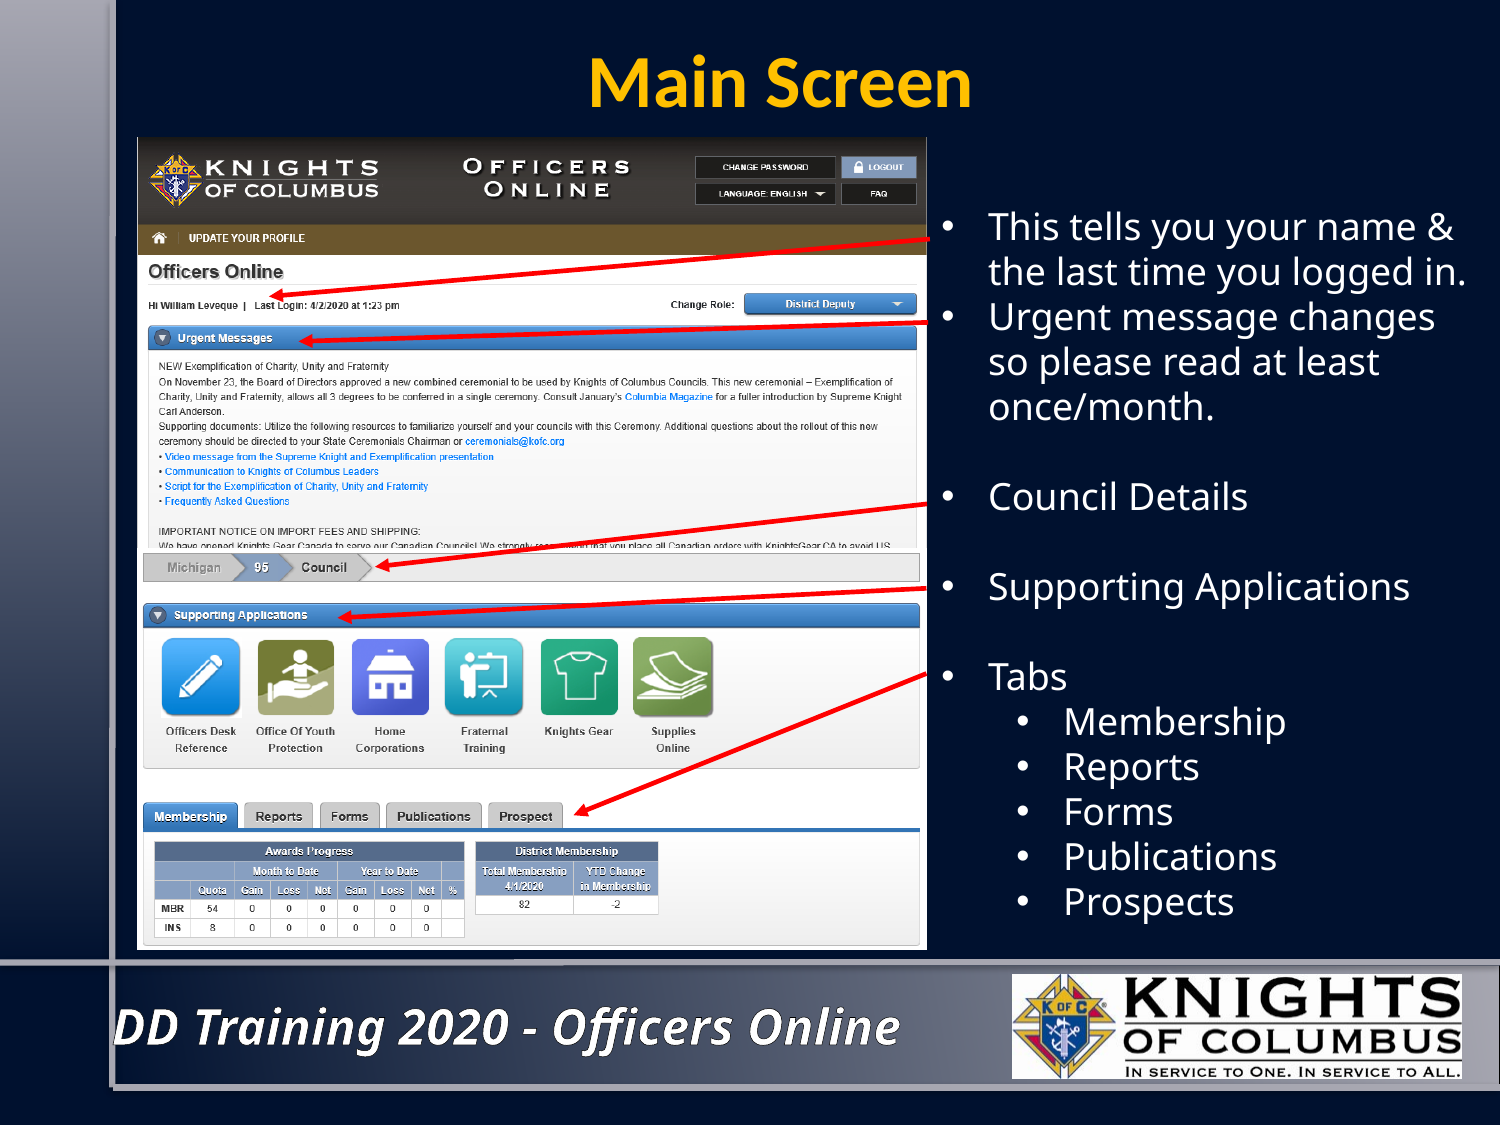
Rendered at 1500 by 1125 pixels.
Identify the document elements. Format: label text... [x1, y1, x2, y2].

text_box This tells you your name & the last time you logged in. Urgent message changes so please read at least once/month. Council Details Supporting Applications Tabs Membership Reports Forms Publications Prospects [930, 195, 1500, 931]
picture [137, 137, 927, 951]
text_box Main Screen [112, 24, 1450, 130]
picture [1012, 974, 1462, 1079]
text_box DD Training 2020 - Officers Online [96, 987, 916, 1063]
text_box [337, 587, 927, 618]
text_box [298, 322, 929, 342]
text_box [268, 238, 931, 297]
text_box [573, 673, 927, 816]
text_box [374, 503, 928, 568]
